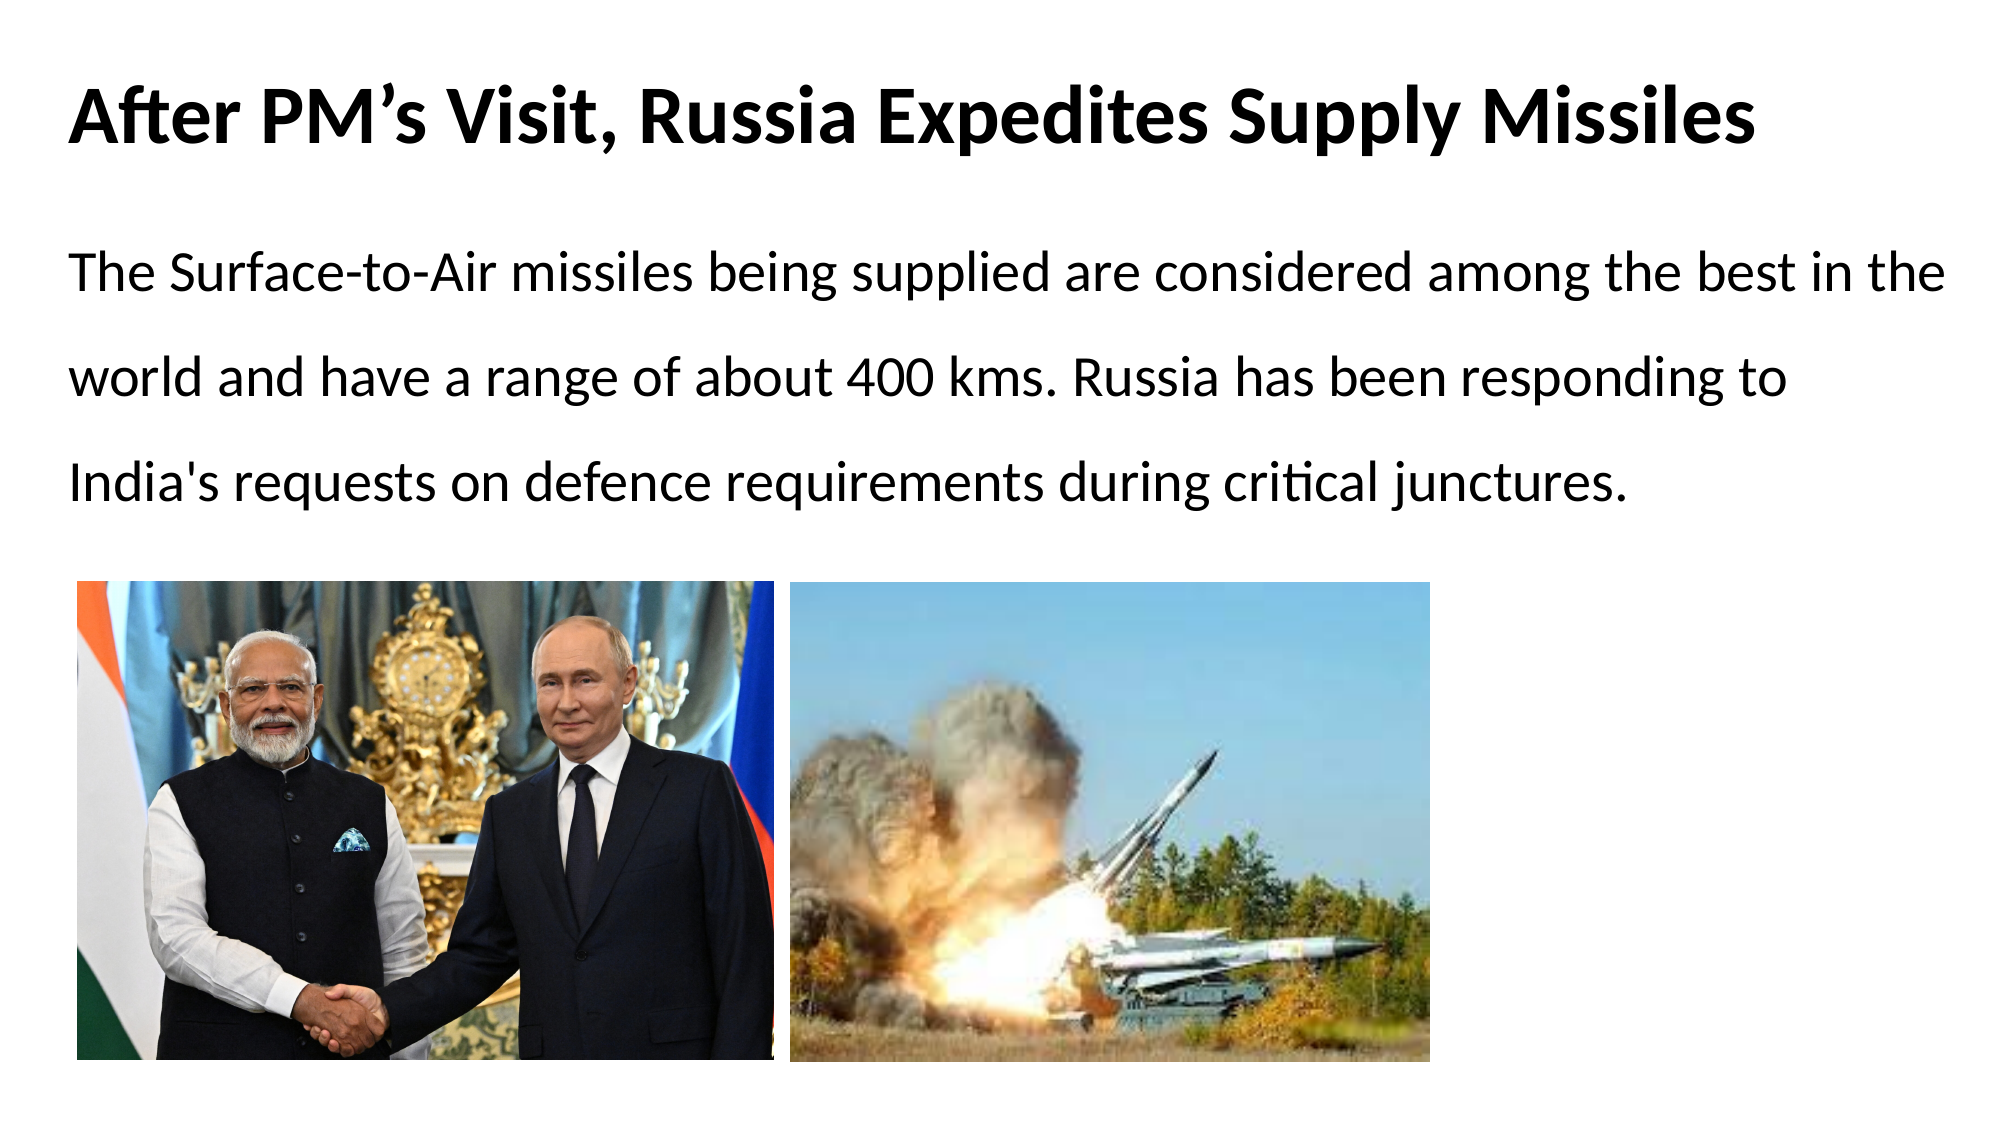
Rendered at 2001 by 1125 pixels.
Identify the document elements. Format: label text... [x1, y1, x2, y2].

picture [77, 581, 774, 1060]
list The Surface-to-Air missiles being supplied are considered among the best in the world and have a range of about 400 kms. Russia has been responding to India's requests on defence requirements during critical junctures. [53, 190, 1967, 720]
title After PM’s Visit, Russia Expedites Supply Missiles [53, 57, 1894, 176]
picture [790, 582, 1430, 1062]
